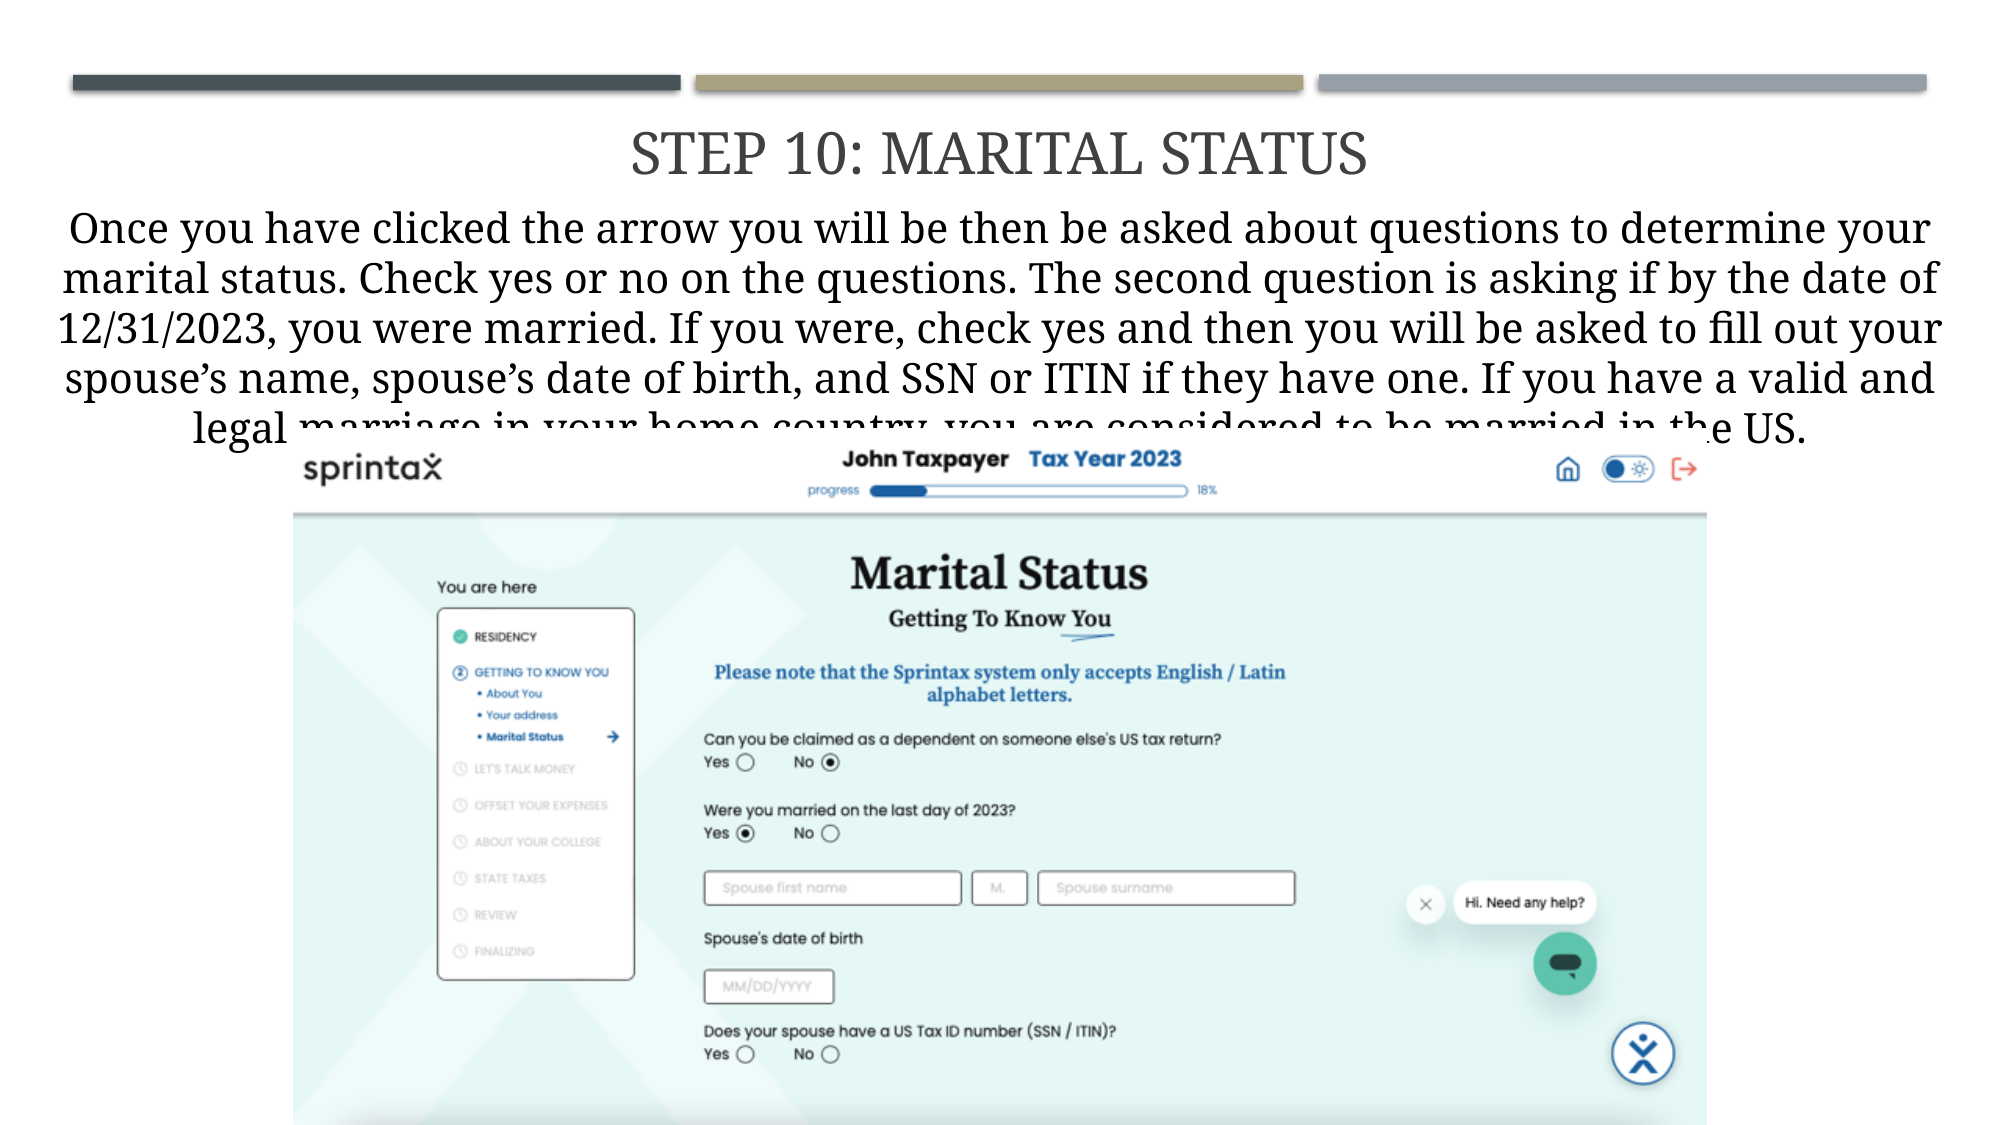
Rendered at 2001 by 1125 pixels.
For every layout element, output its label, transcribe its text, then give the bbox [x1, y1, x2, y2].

text_box Once you have clicked the arrow you will be then be asked about questions to determine your marital status. Check yes or no on the questions. The second question is asking if by the date of 12/31/2023, you were married. If you were, check yes and then you will be asked to fill out your spouse’s name, spouse’s date of birth, and SSN or ITIN if they have one. If you have a valid and legal marriage in your home country, you are considered to be married in the US. [0, 194, 2000, 459]
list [293, 427, 1707, 1125]
title Step 10: Marital Status [579, 95, 1421, 194]
